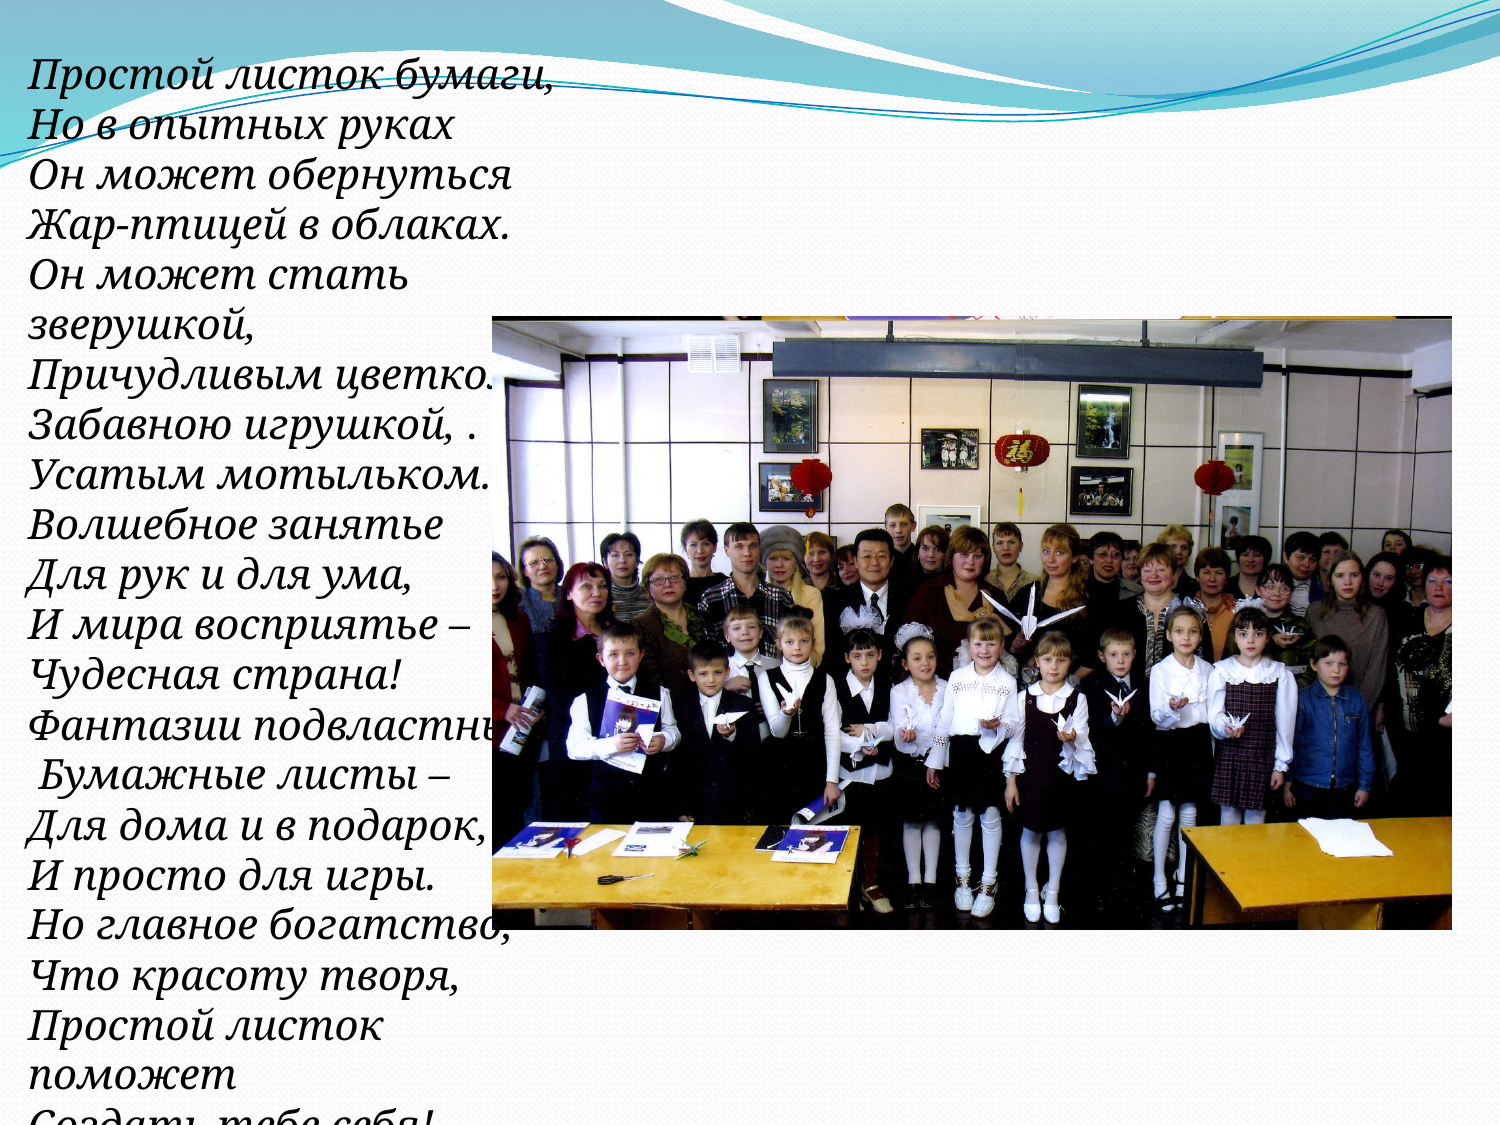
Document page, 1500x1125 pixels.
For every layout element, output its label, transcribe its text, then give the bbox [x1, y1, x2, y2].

text_box Простой листок бумаги, Но в опытных руках Он может обернуться Жар-птицей в облаках. Он может стать зверушкой, Причудливым цветком, Забавною игрушкой, . Усатым мотыльком... Волшебное занятье Для рук и для ума, И мира восприятье – Чудесная страна! Фантазии подвластны Бумажные листы – Для дома и в подарок, И просто для игры. Но главное богатство, Что красоту творя, Простой листок поможет Создать тебе себя! [13, 40, 616, 1125]
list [491, 316, 1453, 930]
